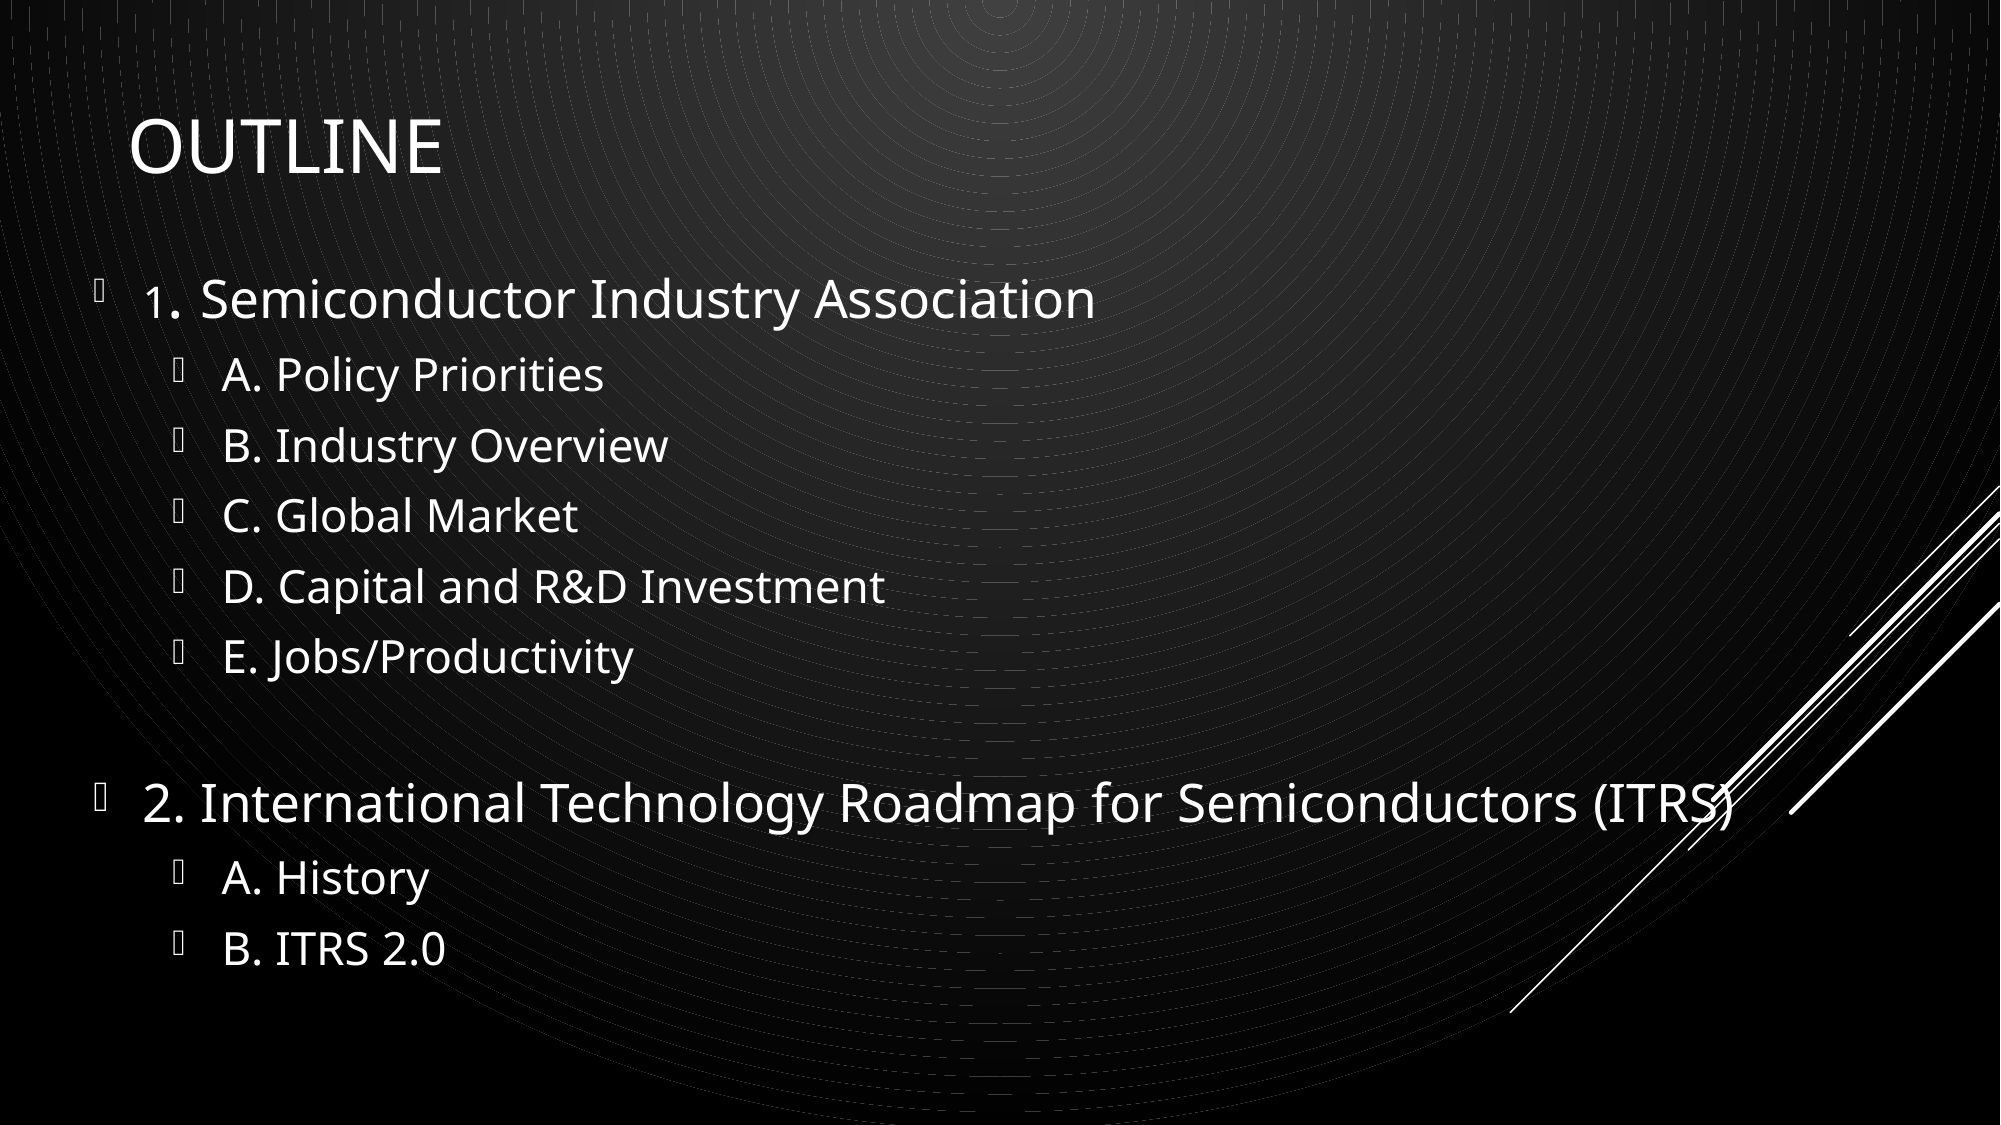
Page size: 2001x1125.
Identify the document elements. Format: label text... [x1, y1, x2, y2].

title Outline [112, 19, 1513, 246]
list 1. Semiconductor Industry Association A. Policy Priorities B. Industry Overview C. Global Market D. Capital and R&D Investment E. Jobs/Productivity 2. International Technology Roadmap for Semiconductors (ITRS) A. History B. ITRS 2.0 [78, 246, 1915, 1055]
